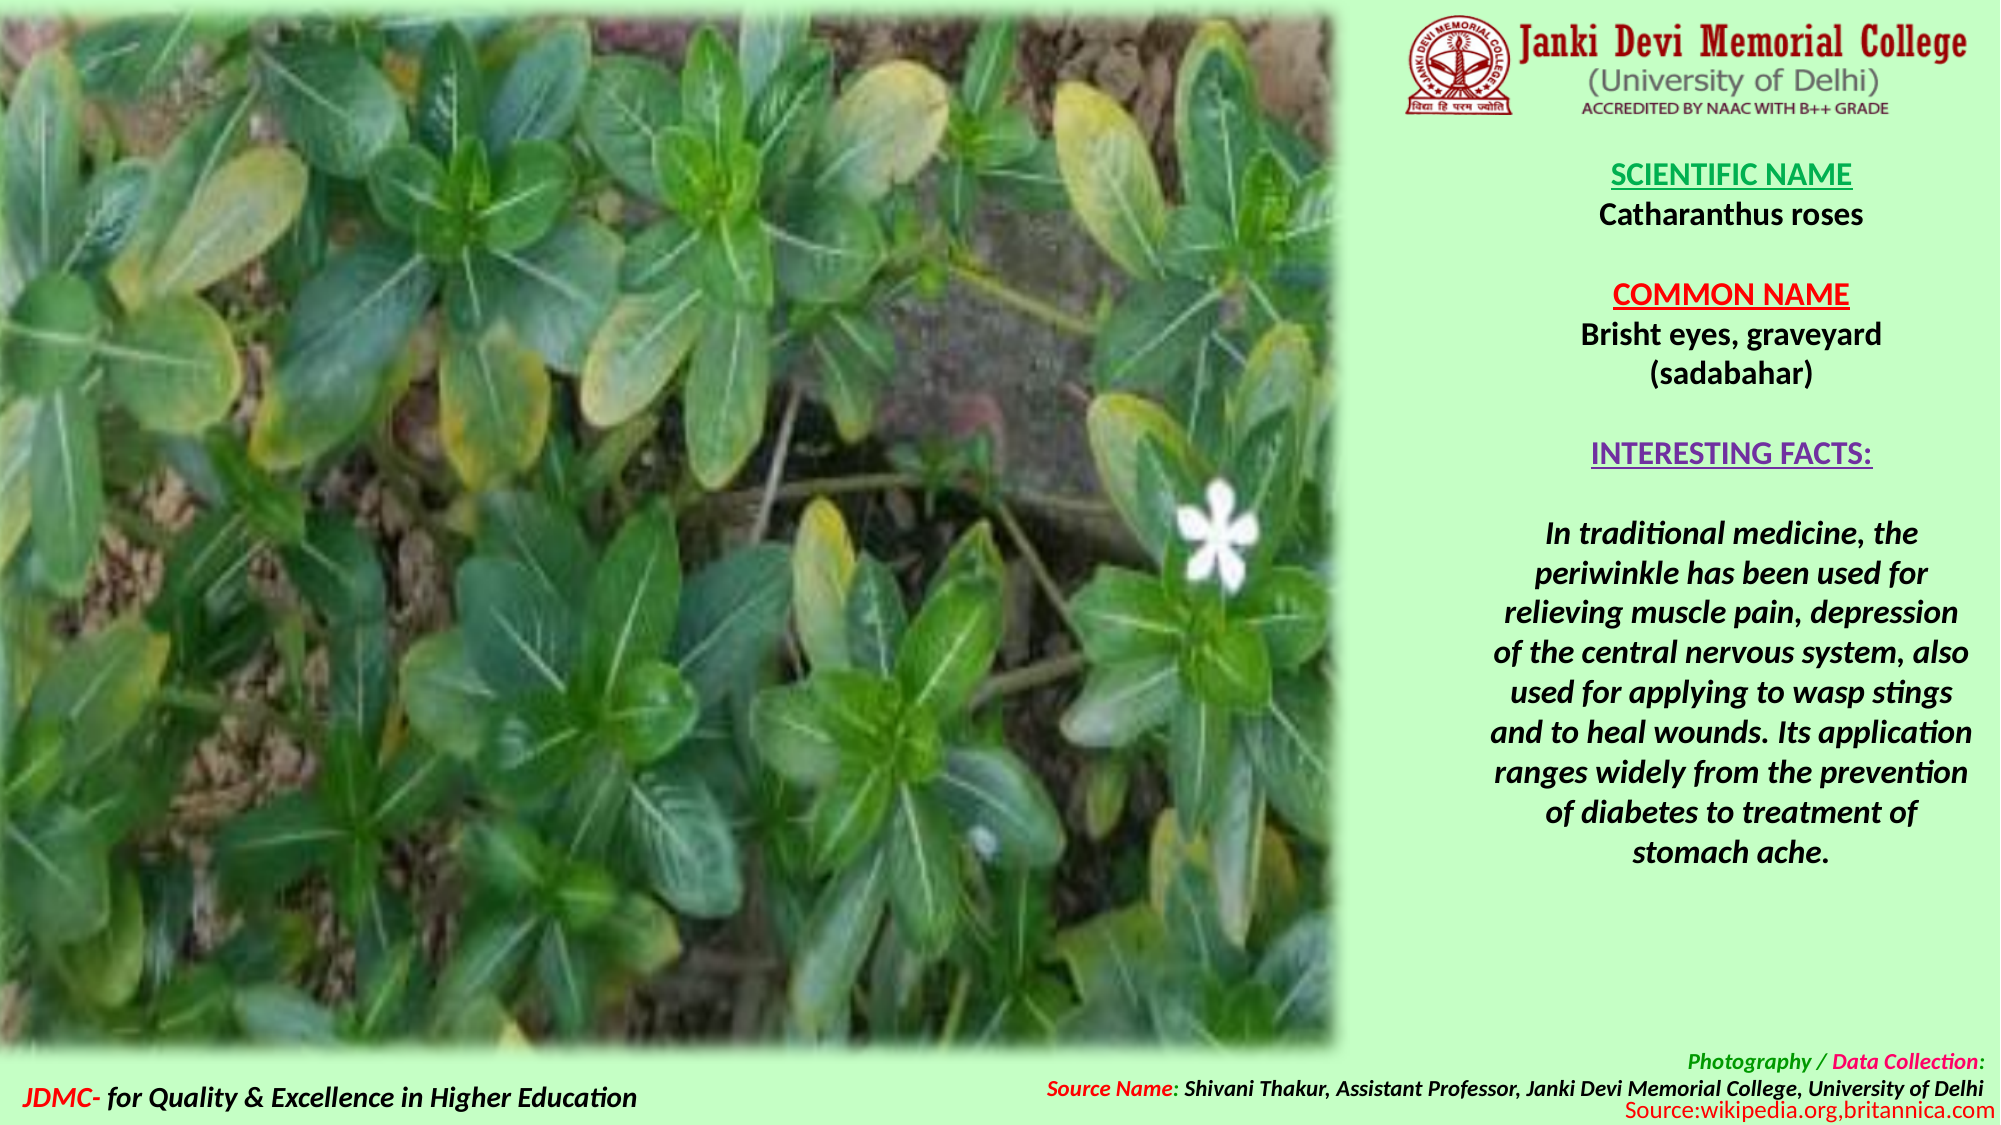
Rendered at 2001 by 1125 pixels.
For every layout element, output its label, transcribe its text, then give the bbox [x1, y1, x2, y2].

picture [0, 0, 1350, 1064]
picture [1404, 15, 1967, 115]
list SCIENTIFIC NAME Catharanthus roses COMMON NAME Brisht eyes, graveyard (sadabahar) INTERESTING FACTS: In traditional medicine, the periwinkle has been used for relieving muscle pain, depression of the central nervous system, also used for applying to wasp stings and to heal wounds. Its application ranges widely from the prevention of diabetes to treatment of stomach ache. [1474, 144, 1990, 981]
